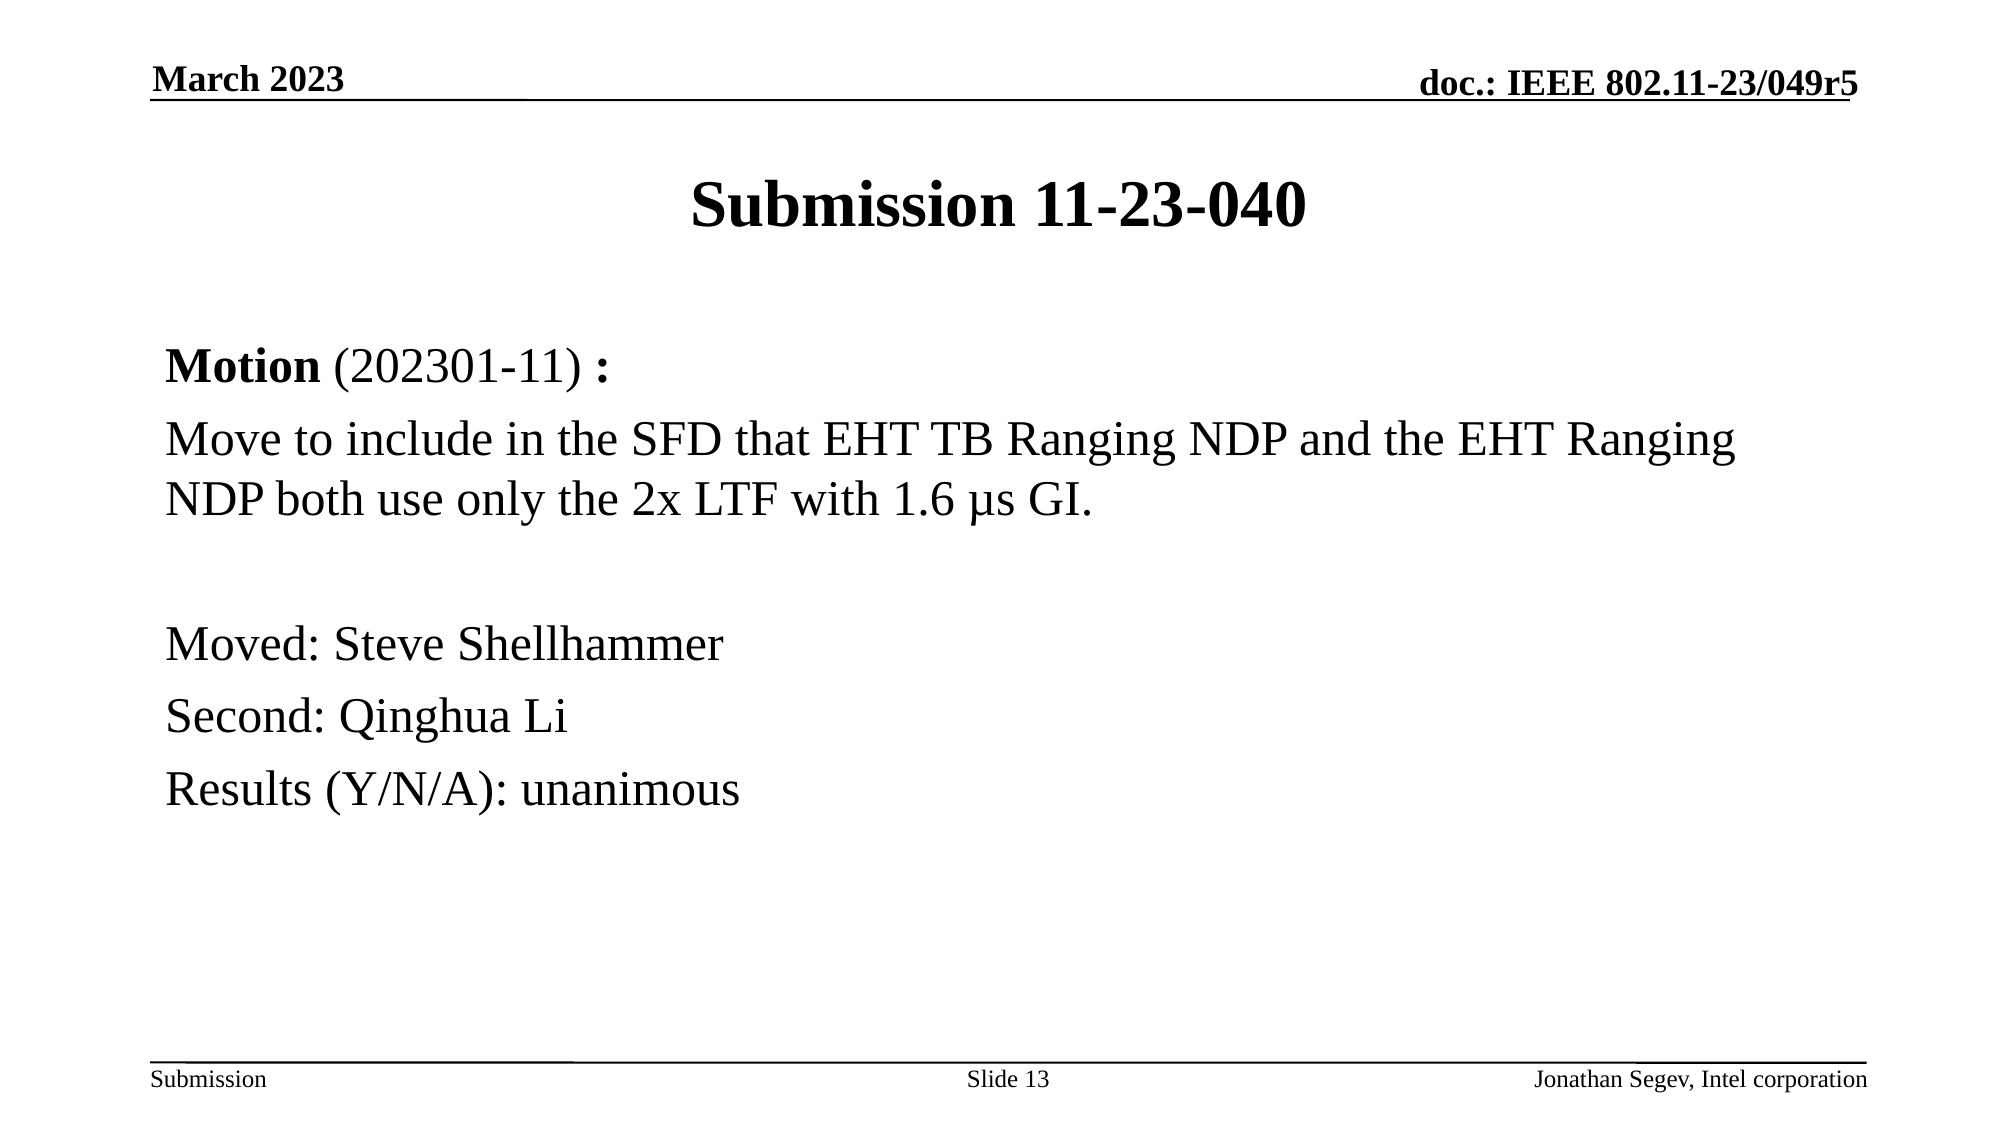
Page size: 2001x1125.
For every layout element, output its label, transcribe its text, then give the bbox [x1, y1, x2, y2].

title Submission 11-23-040 [149, 112, 1850, 288]
slide_number Slide 13 [950, 1061, 1067, 1123]
footer Jonathan Segev, Intel corporation [1171, 1061, 1869, 1093]
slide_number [152, 54, 563, 100]
list Motion (202301-11) : Move to include in the SFD that EHT TB Ranging NDP and the EHT Ranging NDP both use only the 2x LTF with 1.6 µs GI. Moved: Steve Shellhammer Second: Qinghua Li Results (Y/N/A): unanimous [149, 324, 1850, 1000]
